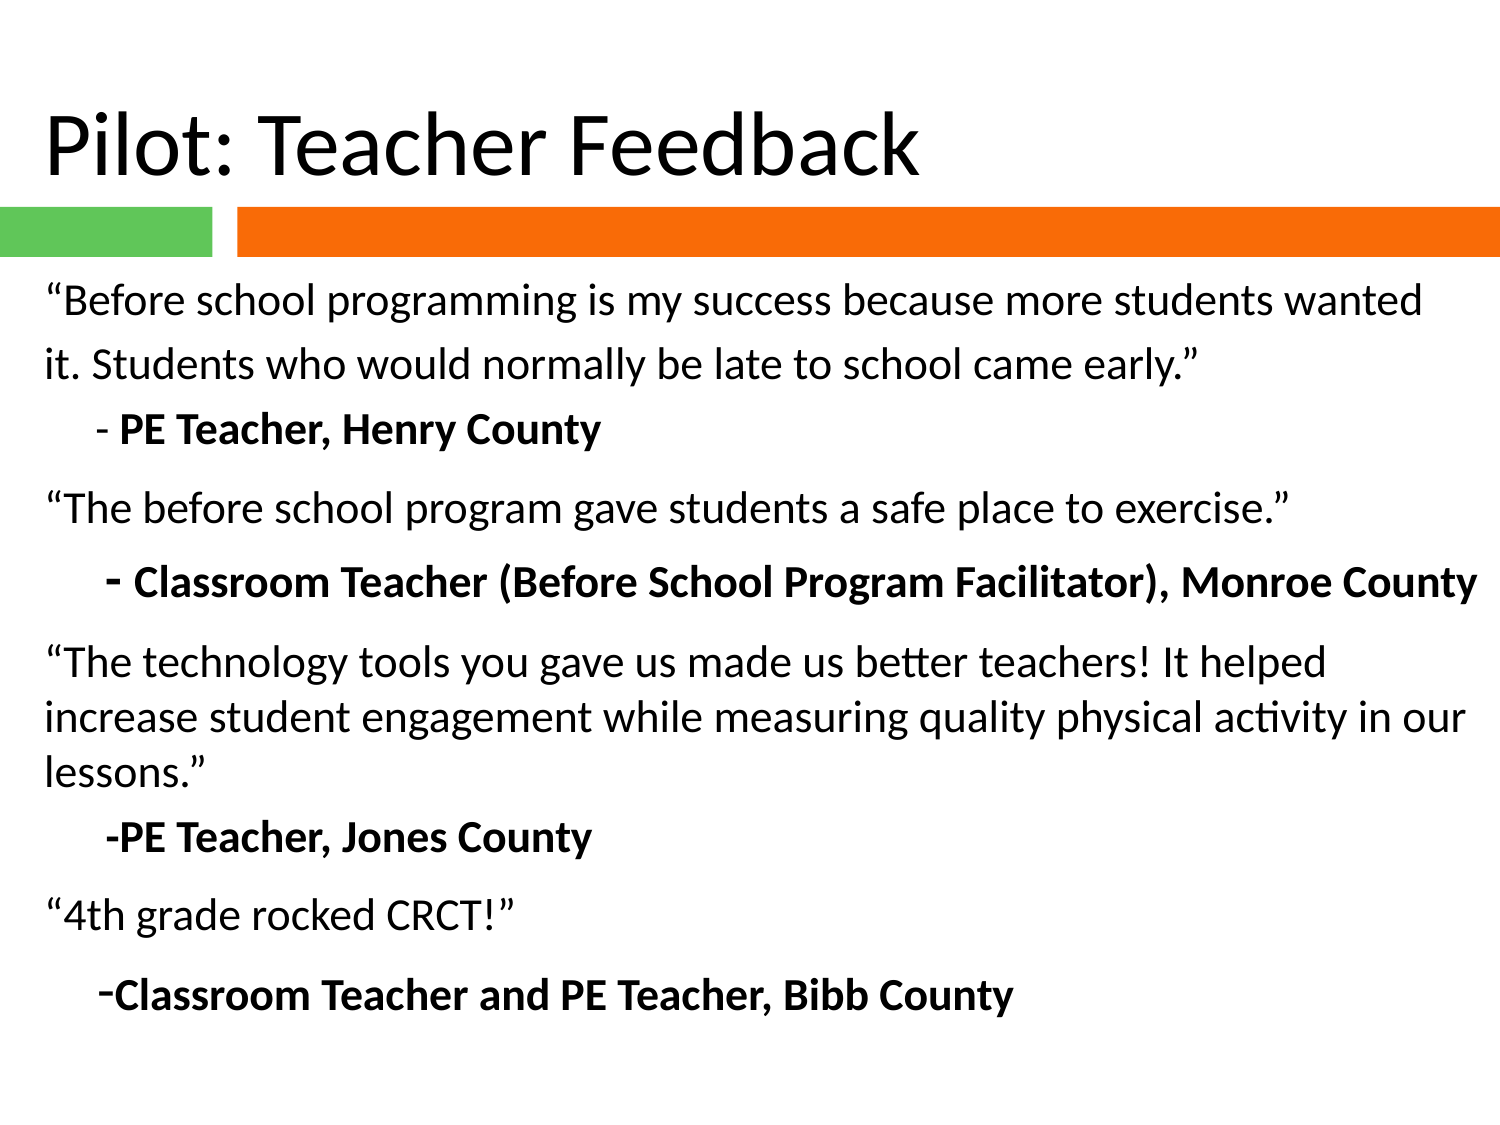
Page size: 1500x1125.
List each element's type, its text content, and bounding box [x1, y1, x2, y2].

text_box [0, 206, 1500, 258]
title Pilot: Teacher Feedback [29, 45, 1425, 205]
list “Before school programming is my success because more students wanted it. Students who would normally be late to school came early.” - PE Teacher, Henry County “The before school program gave students a safe place to exercise.” - Classroom Teacher (Before School Program Facilitator), Monroe County “The technology tools you gave us made us better teachers! It helped increase student engagement while measuring quality physical activity in our lessons.” -PE Teacher, Jones County “4th grade rocked CRCT!” -Classroom Teacher and PE Teacher, Bibb County [29, 263, 1500, 1104]
